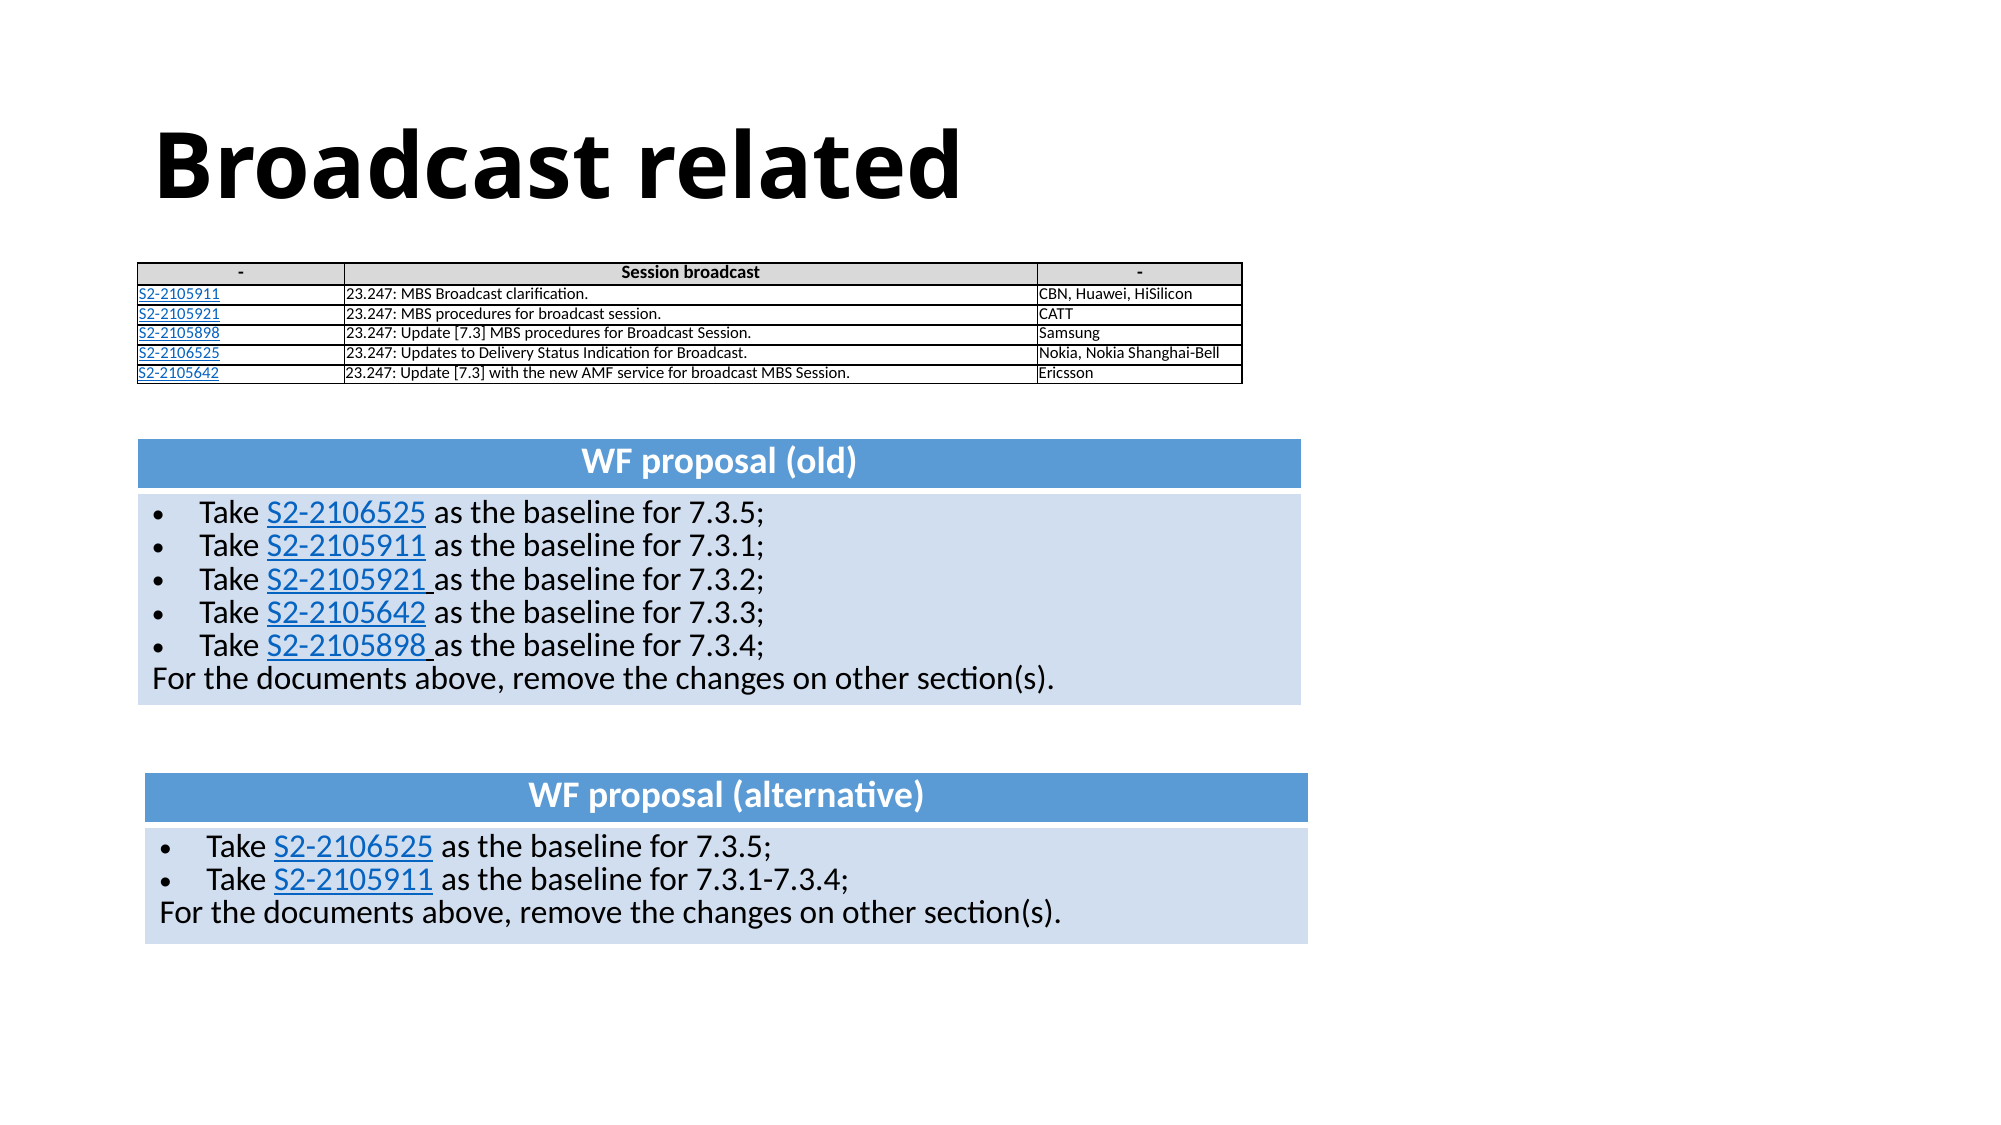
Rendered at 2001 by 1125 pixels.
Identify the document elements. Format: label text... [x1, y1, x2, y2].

table_cell 23.247: Updates to Delivery Status Indication for Broadcast. [345, 346, 1037, 364]
table_header WF proposal (alternative) [145, 773, 1308, 822]
table_cell Samsung [1038, 326, 1241, 344]
table_cell 23.247: MBS Broadcast clarification. [345, 286, 1037, 304]
table_cell S2-2105921 [138, 306, 344, 324]
table_cell S2-2105642 [138, 366, 344, 383]
table_header - [1038, 264, 1241, 284]
table_cell CATT [1038, 306, 1241, 324]
table_header - [138, 264, 344, 284]
table_cell Take S2-2106525 as the baseline for 7.3.5; Take S2-2105911 as the baseline for 7.3.1-7.3.4; For the documents above, remove the changes on other section(s). [145, 828, 1308, 944]
table_header Session broadcast [345, 264, 1037, 284]
table_cell S2-2105898 [138, 326, 344, 344]
table_cell Nokia, Nokia Shanghai-Bell [1038, 346, 1241, 364]
table_header WF proposal (old) [138, 439, 1301, 488]
table_cell Ericsson [1038, 366, 1241, 383]
table_cell 23.247: Update [7.3] MBS procedures for Broadcast Session. [345, 326, 1037, 344]
table_cell CBN, Huawei, HiSilicon [1038, 286, 1241, 304]
table_cell 23.247: MBS procedures for broadcast session. [345, 306, 1037, 324]
table_cell S2-2106525 [138, 346, 344, 364]
table_cell Take S2-2106525 as the baseline for 7.3.5; Take S2-2105911 as the baseline for 7.3.1; Take S2-2105921 as the baseline for 7.3.2; Take S2-2105642 as the baseline for 7.3.3; Take S2-2105898 as the baseline for 7.3.4; For the documents above, remove the changes on other section(s). [138, 494, 1301, 705]
title Broadcast related [137, 59, 1863, 278]
table_cell 23.247: Update [7.3] with the new AMF service for broadcast MBS Session. [345, 366, 1037, 383]
table_cell S2-2105911 [138, 286, 344, 304]
